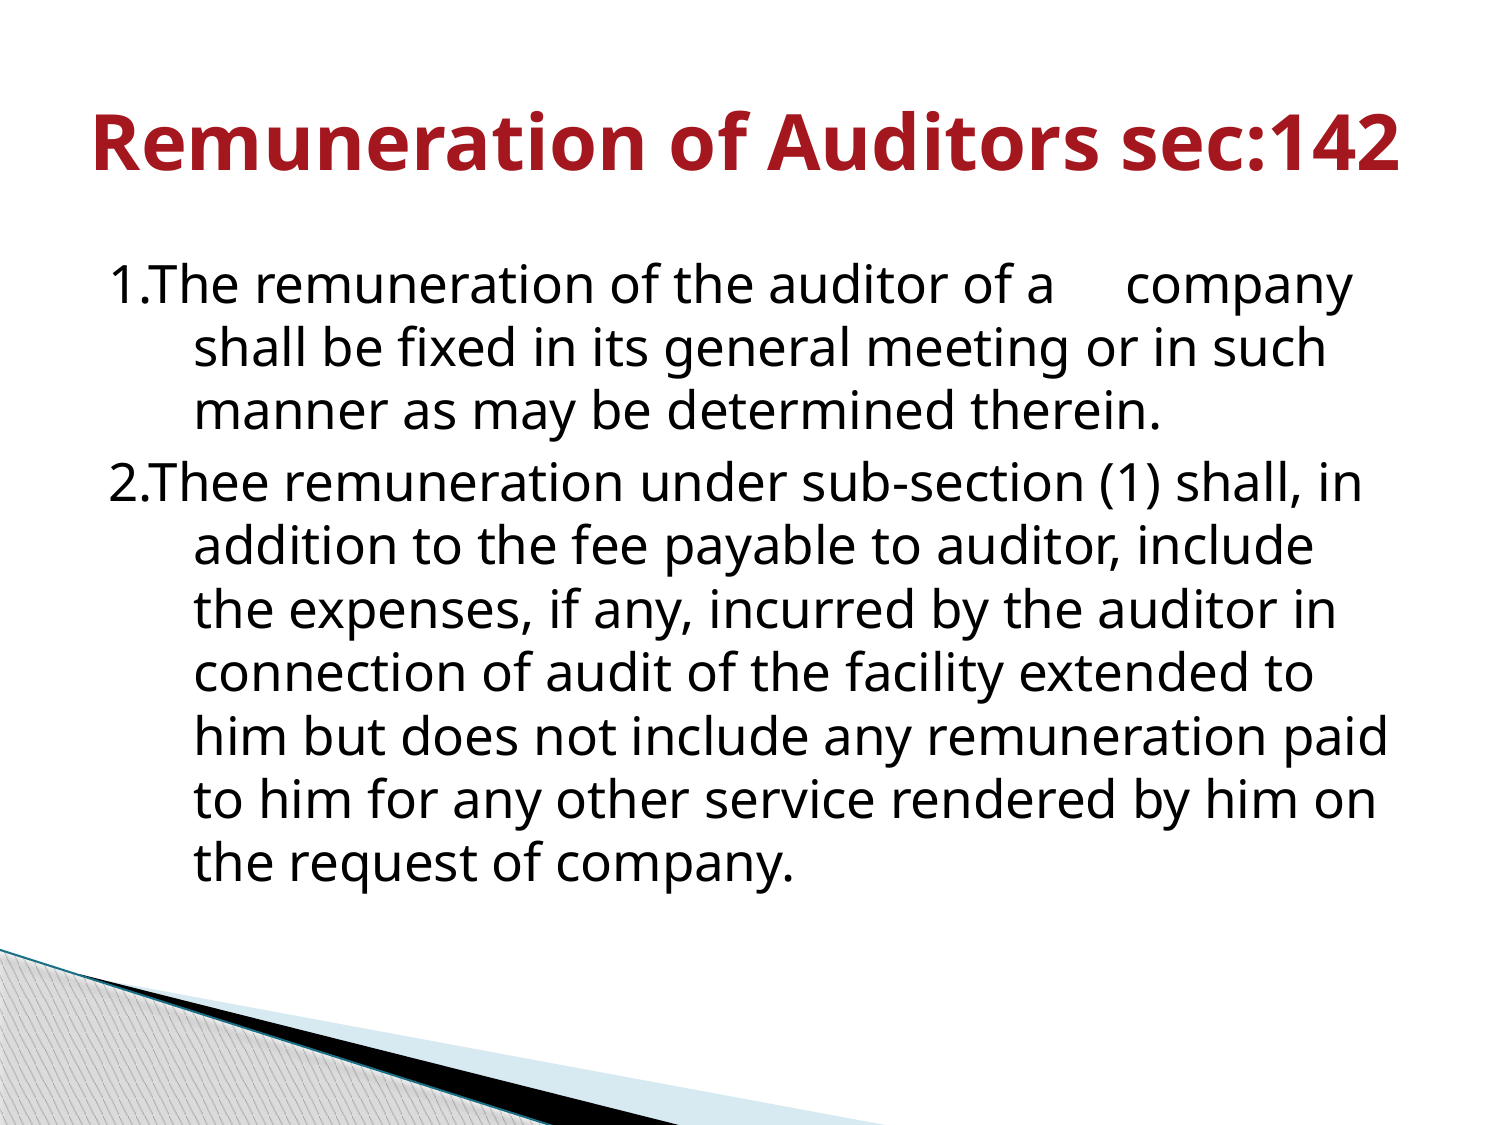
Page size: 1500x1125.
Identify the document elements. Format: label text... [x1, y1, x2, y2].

list 1.The remuneration of the auditor of a company shall be fixed in its general meeting or in such manner as may be determined therein. 2.Thee remuneration under sub-section (1) shall, in addition to the fee payable to auditor, include the expenses, if any, incurred by the auditor in connection of audit of the facility extended to him but does not include any remuneration paid to him for any other service rendered by him on the request of company. [75, 243, 1425, 986]
title Remuneration of Auditors sec:142 [75, 45, 1425, 233]
